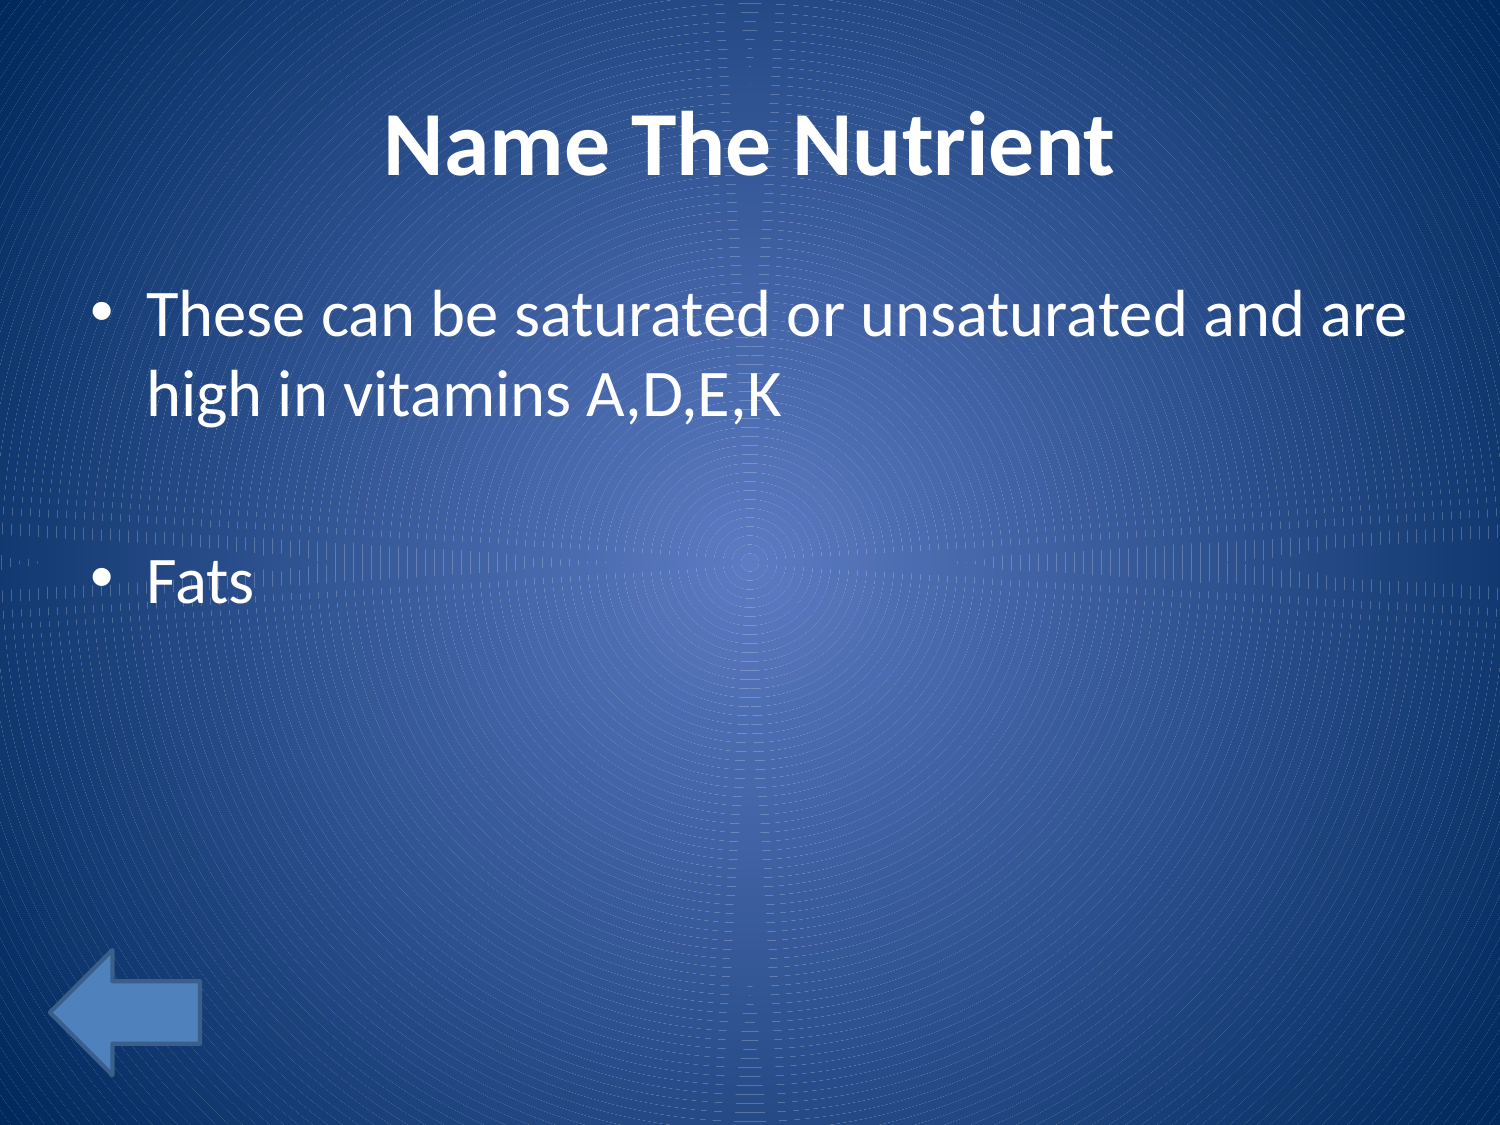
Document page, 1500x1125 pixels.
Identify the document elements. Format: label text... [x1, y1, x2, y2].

text_box [47, 948, 203, 1077]
title Name The Nutrient [75, 45, 1425, 233]
list These can be saturated or unsaturated and are high in vitamins A,D,E,K Fats [75, 262, 1425, 1005]
